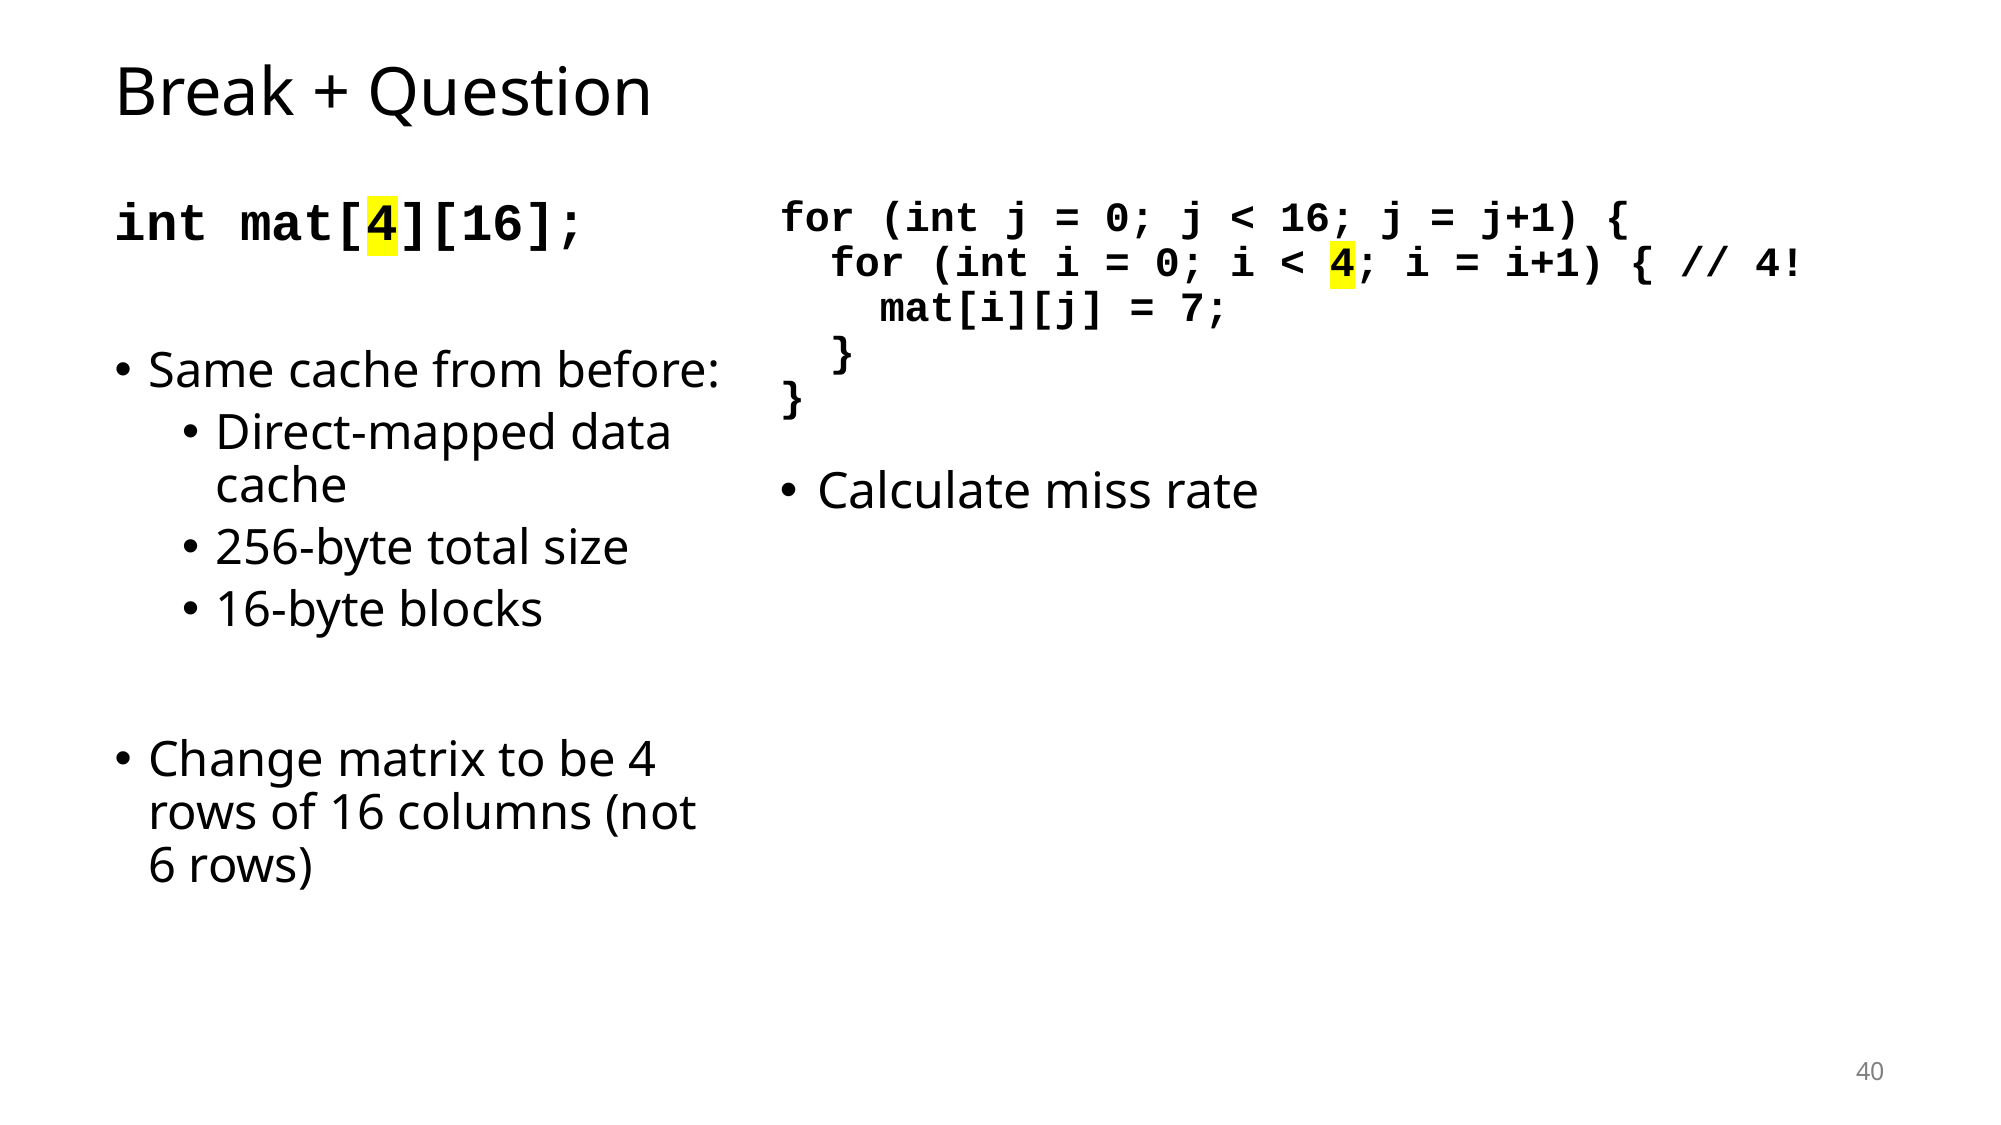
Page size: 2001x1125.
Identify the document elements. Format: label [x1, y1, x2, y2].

title [99, 37, 1900, 150]
list [99, 187, 740, 961]
list [764, 187, 1901, 1013]
slide_number [1749, 1042, 1900, 1103]
